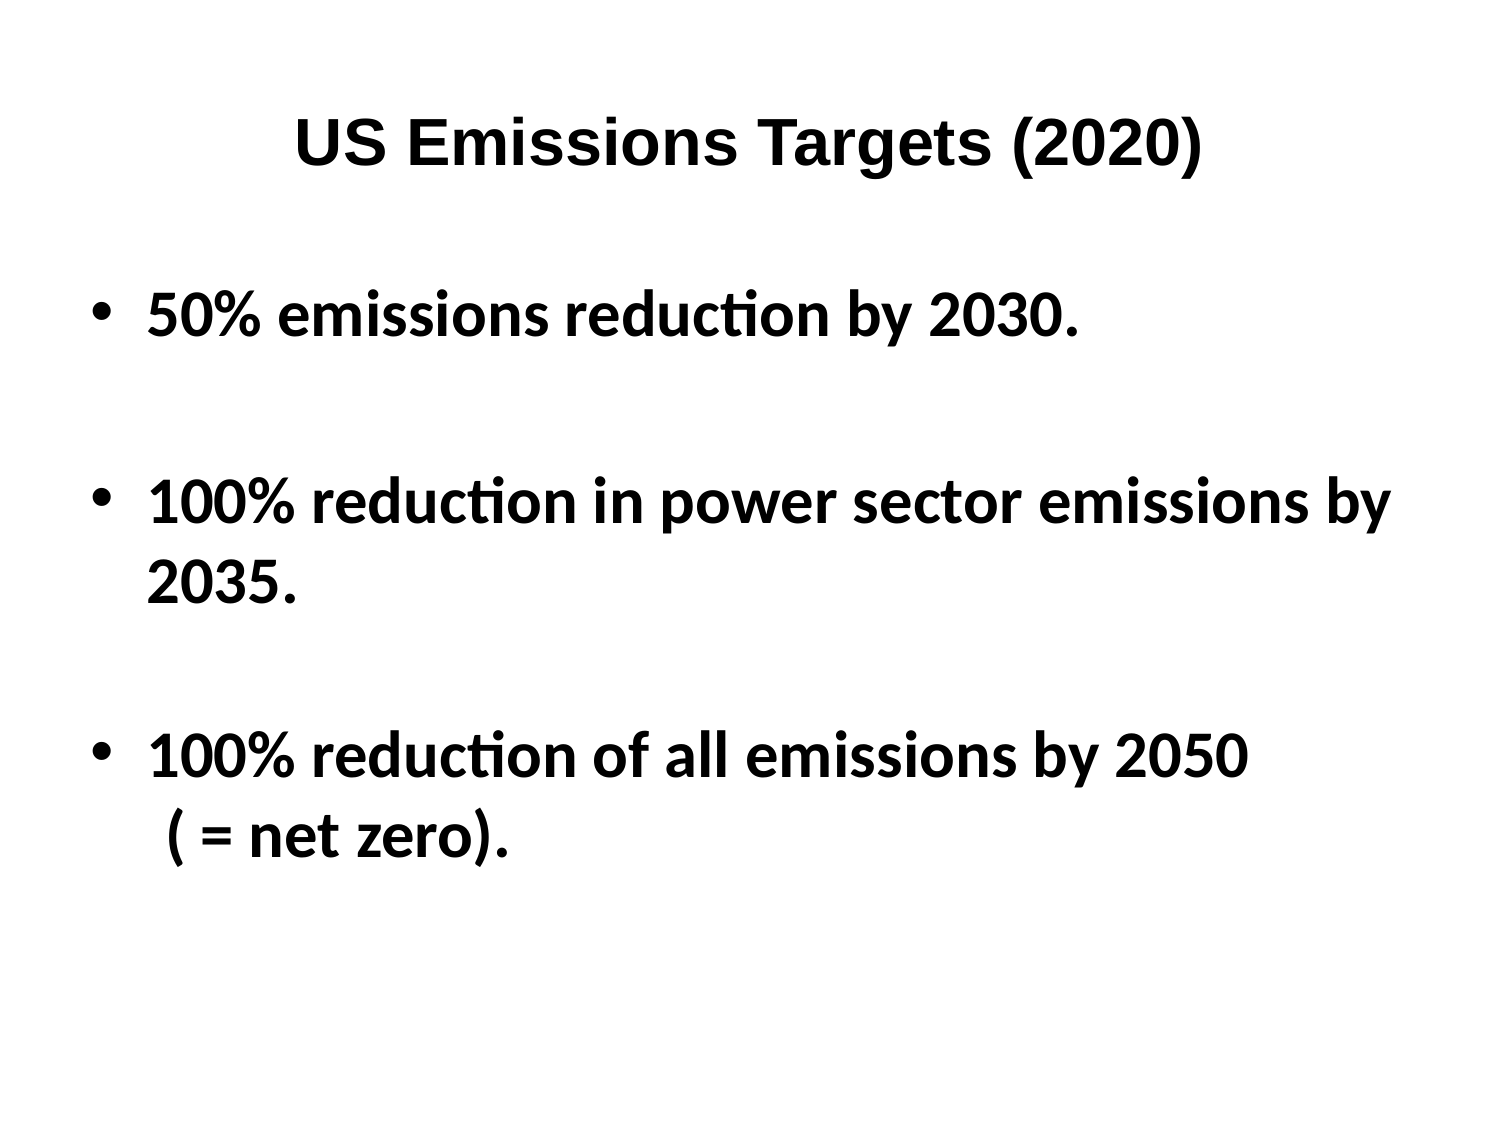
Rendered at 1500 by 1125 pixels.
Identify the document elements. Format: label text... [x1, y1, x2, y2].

title US Emissions Targets (2020) [75, 45, 1425, 233]
list 50% emissions reduction by 2030. 100% reduction in power sector emissions by 2035. 100% reduction of all emissions by 2050 ( = net zero). [75, 262, 1425, 1005]
